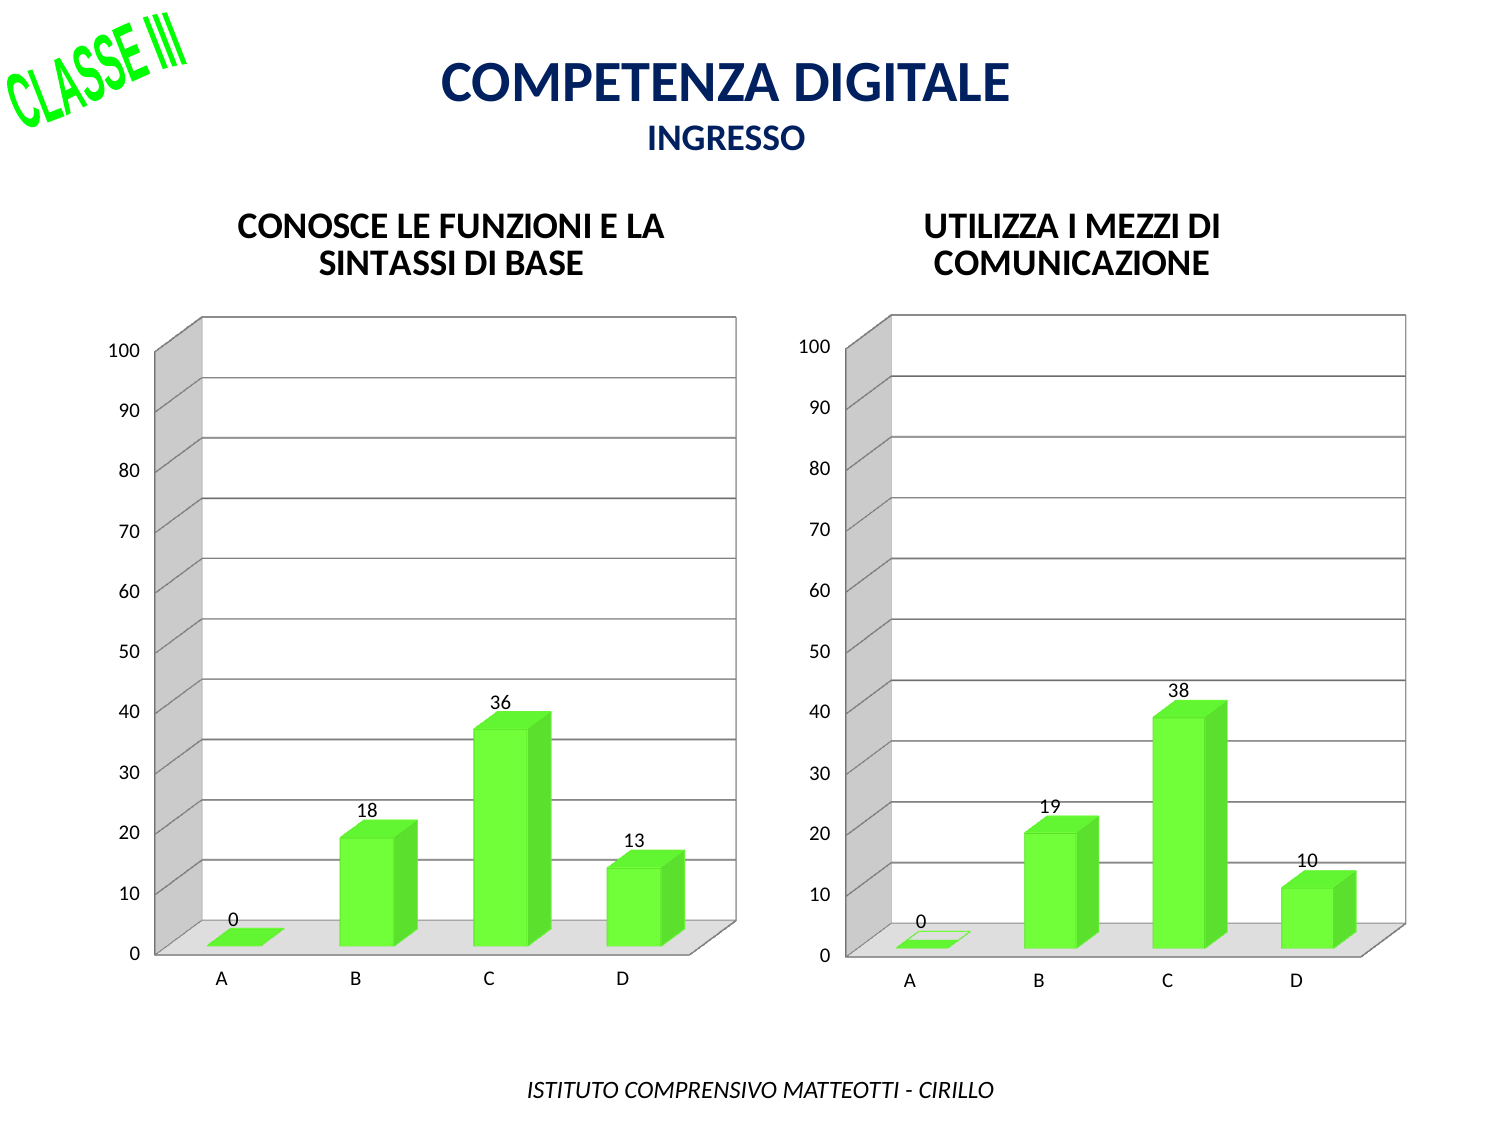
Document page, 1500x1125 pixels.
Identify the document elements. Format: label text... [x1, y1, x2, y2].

chart [94, 172, 751, 1012]
text_box Competenza digitale INGRESSO [206, 35, 1247, 166]
text_box ISTITUTO COMPRENSIVO MATTEOTTI - CIRILLO [506, 1066, 1016, 1112]
chart [785, 172, 1420, 1012]
